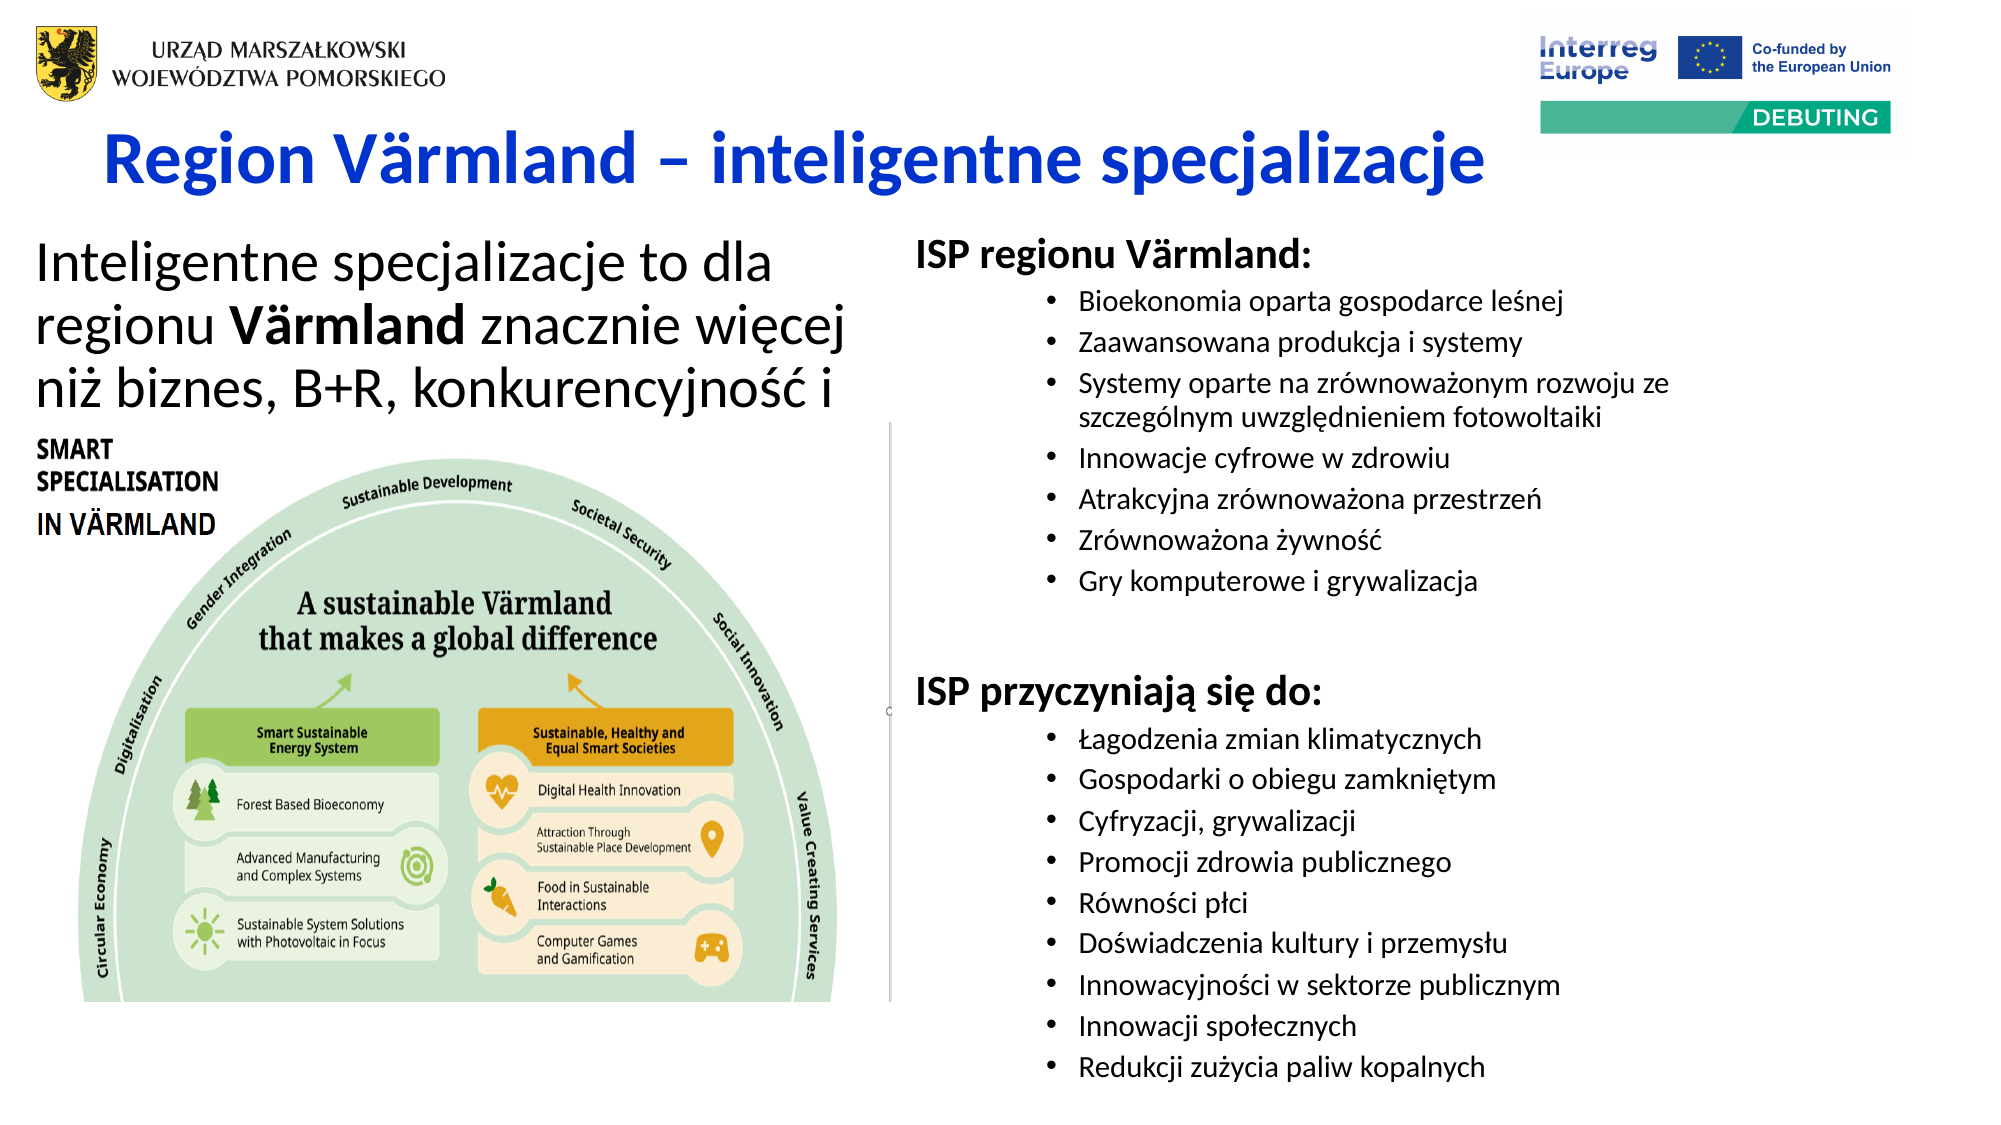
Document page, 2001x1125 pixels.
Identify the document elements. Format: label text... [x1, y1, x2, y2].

title Region Värmland – inteligentne specjalizacje [88, 101, 1863, 218]
list Inteligentne specjalizacje to dla regionu Värmland znacznie więcej niż biznes, B+R, konkurencyjność i wzrost gospodarczy [20, 223, 900, 1064]
picture [35, 26, 445, 102]
picture [1519, 14, 1912, 156]
picture [20, 422, 892, 1002]
list ISP regionu Värmland: Bioekonomia oparta gospodarce leśnej Zaawansowana produkcja i systemy Systemy oparte na zrównoważonym rozwoju ze szczególnym uwzględnieniem fotowoltaiki Innowacje cyfrowe w zdrowiu Atrakcyjna zrównoważona przestrzeń Zrównoważona żywność Gry komputerowe i grywalizacja ISP przyczyniają się do: Łagodzenia zmian klimatycznych Gospodarki o obiegu zamkniętym Cyfryzacji, grywalizacji Promocji zdrowia publicznego Równości płci Doświadczenia kultury i przemysłu Innowacyjności w sektorze publicznym Innowacji społecznych Redukcji zużycia paliw kopalnych [900, 223, 1831, 1093]
